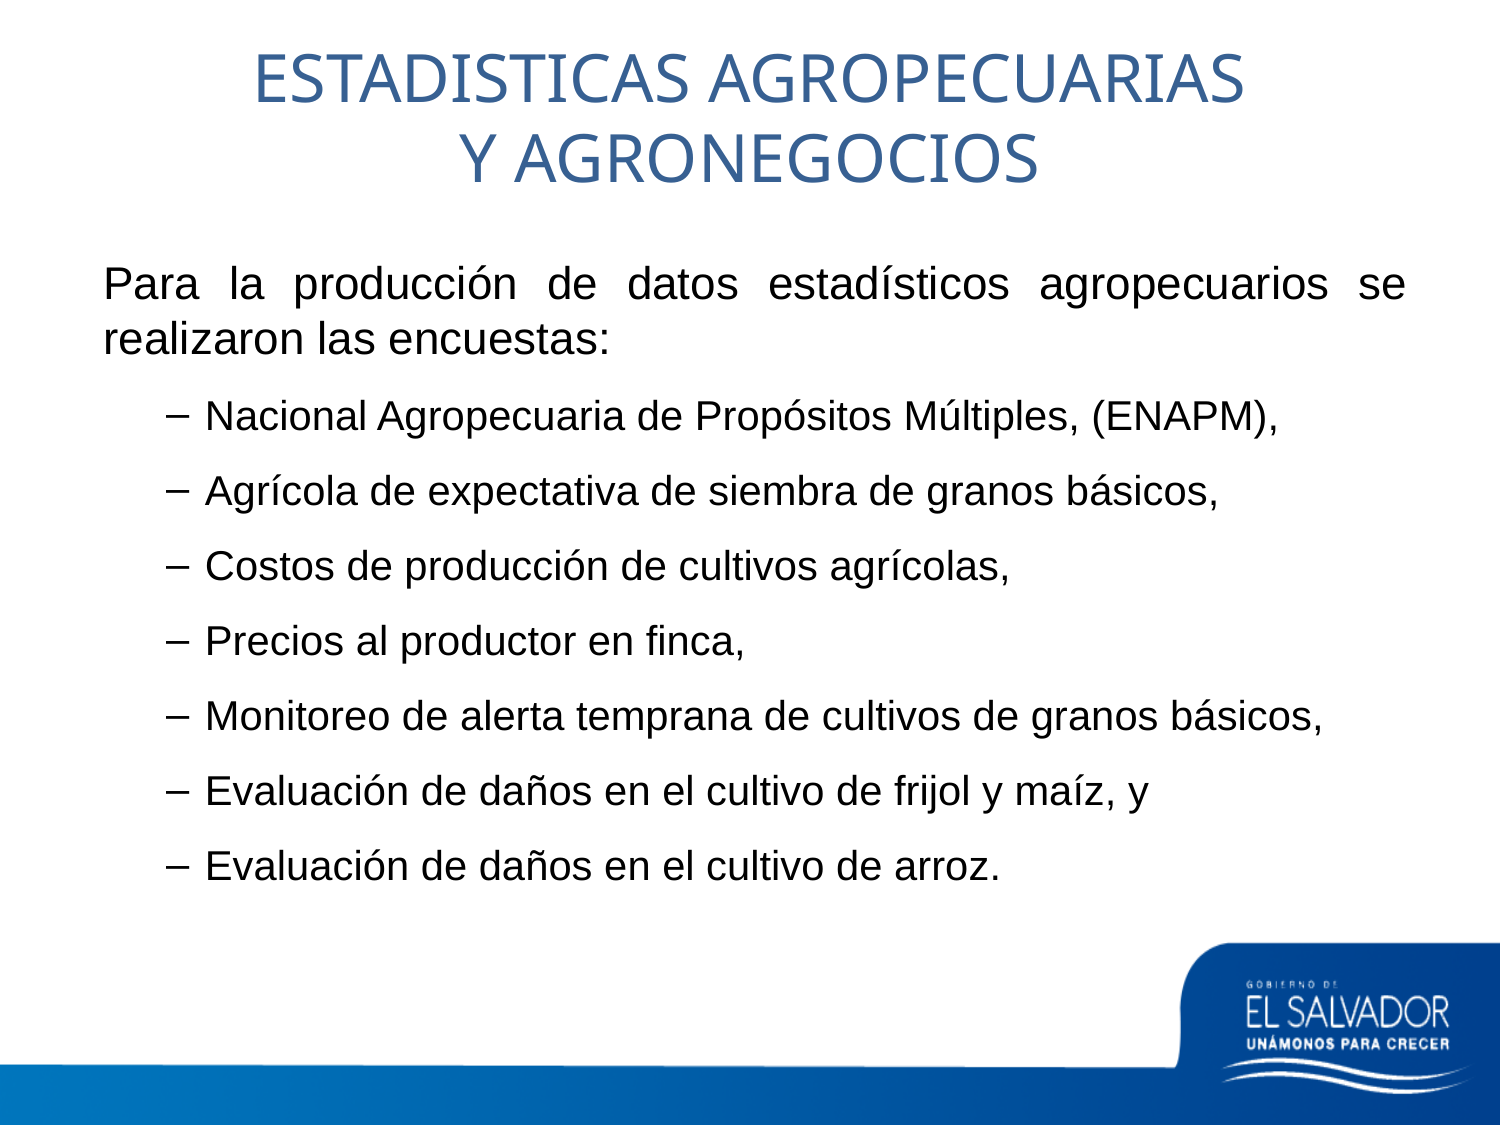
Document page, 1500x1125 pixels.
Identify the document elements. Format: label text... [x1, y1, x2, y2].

list Para la producción de datos estadísticos agropecuarios se realizaron las encuestas: Nacional Agropecuaria de Propósitos Múltiples, (ENAPM), Agrícola de expectativa de siembra de granos básicos, Costos de producción de cultivos agrícolas, Precios al productor en finca, Monitoreo de alerta temprana de cultivos de granos básicos, Evaluación de daños en el cultivo de frijol y maíz, y Evaluación de daños en el cultivo de arroz. [88, 246, 1424, 989]
title ESTADISTICAS AGROPECUARIAS Y AGRONEGOCIOS [0, 0, 1500, 233]
picture [0, 233, 1500, 1125]
